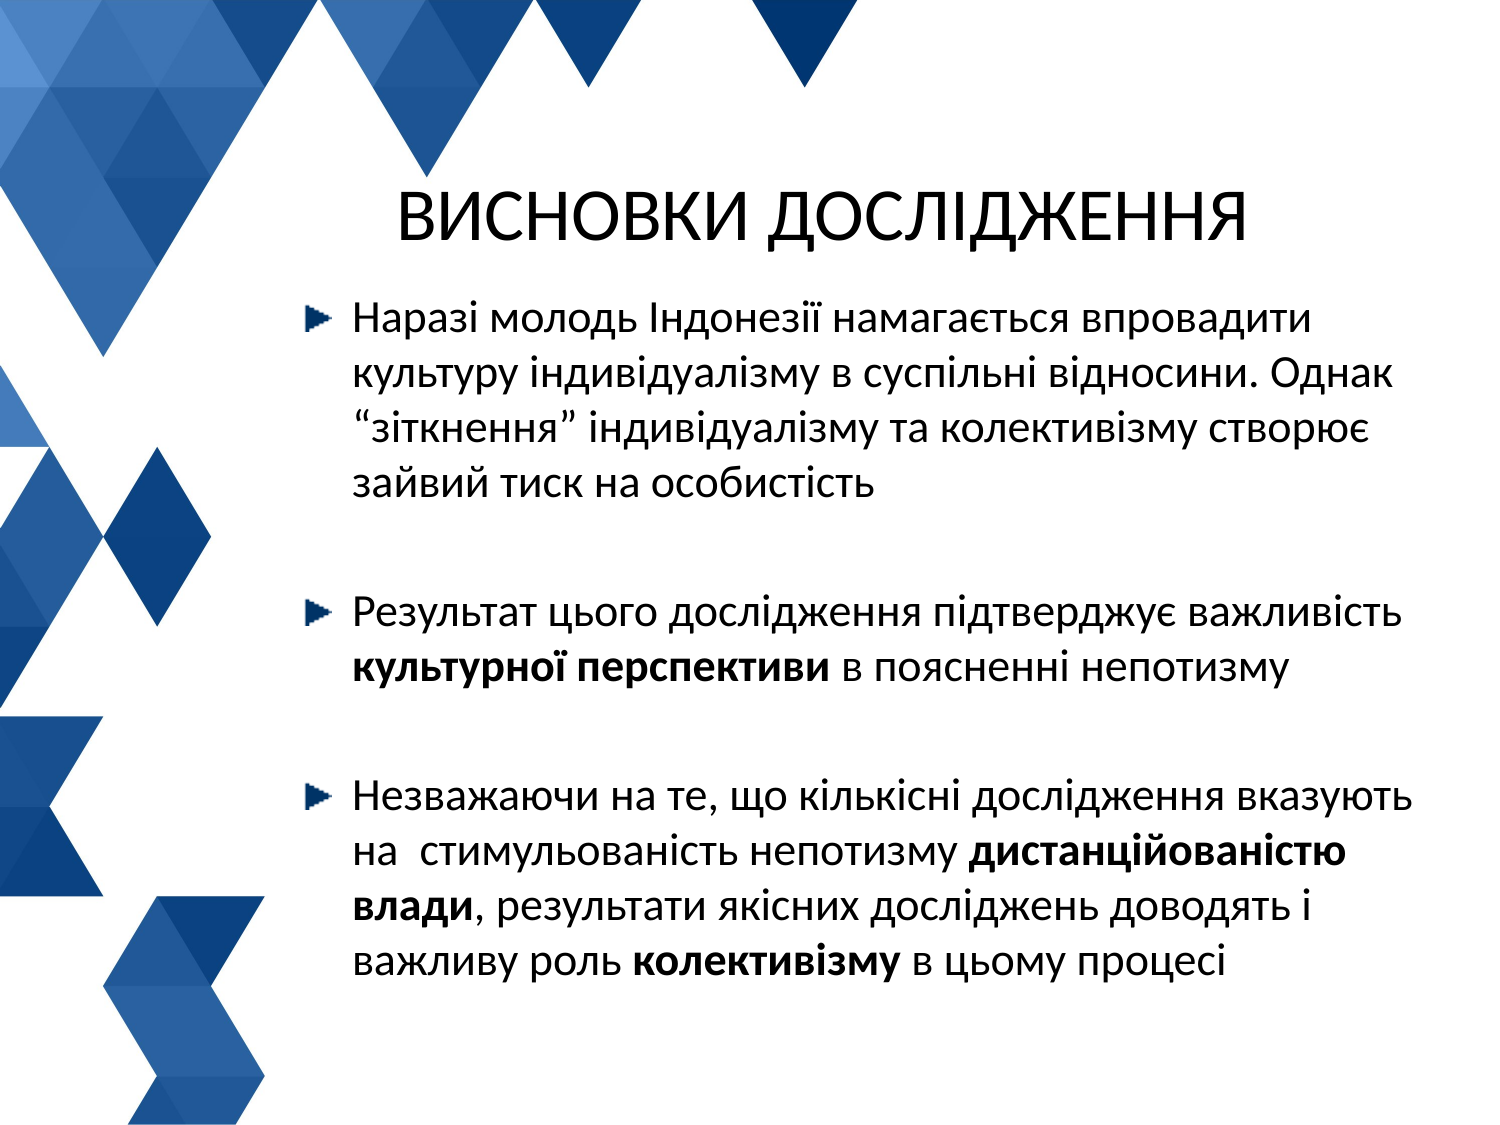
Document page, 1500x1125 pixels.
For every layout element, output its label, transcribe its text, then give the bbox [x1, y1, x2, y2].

list Наразі молодь Індонезії намагається впровадити культуру індивідуалізму в суспільні відносини. Однак “зіткнення” індивідуалізму та колективізму створює зайвий тиск на особистість Результат цього дослідження підтверджує важливість культурної перспективи в поясненні непотизму Незважаючи на те, що кількісні дослідження вказують на стимульованість непотизму дистанційованістю влади, результати якісних досліджень доводять і важливу роль колективізму в цьому процесі [281, 278, 1430, 1079]
picture [0, 0, 1500, 1125]
title ВИСНОВКИ ДОСЛІДЖЕННЯ [281, 140, 1365, 282]
